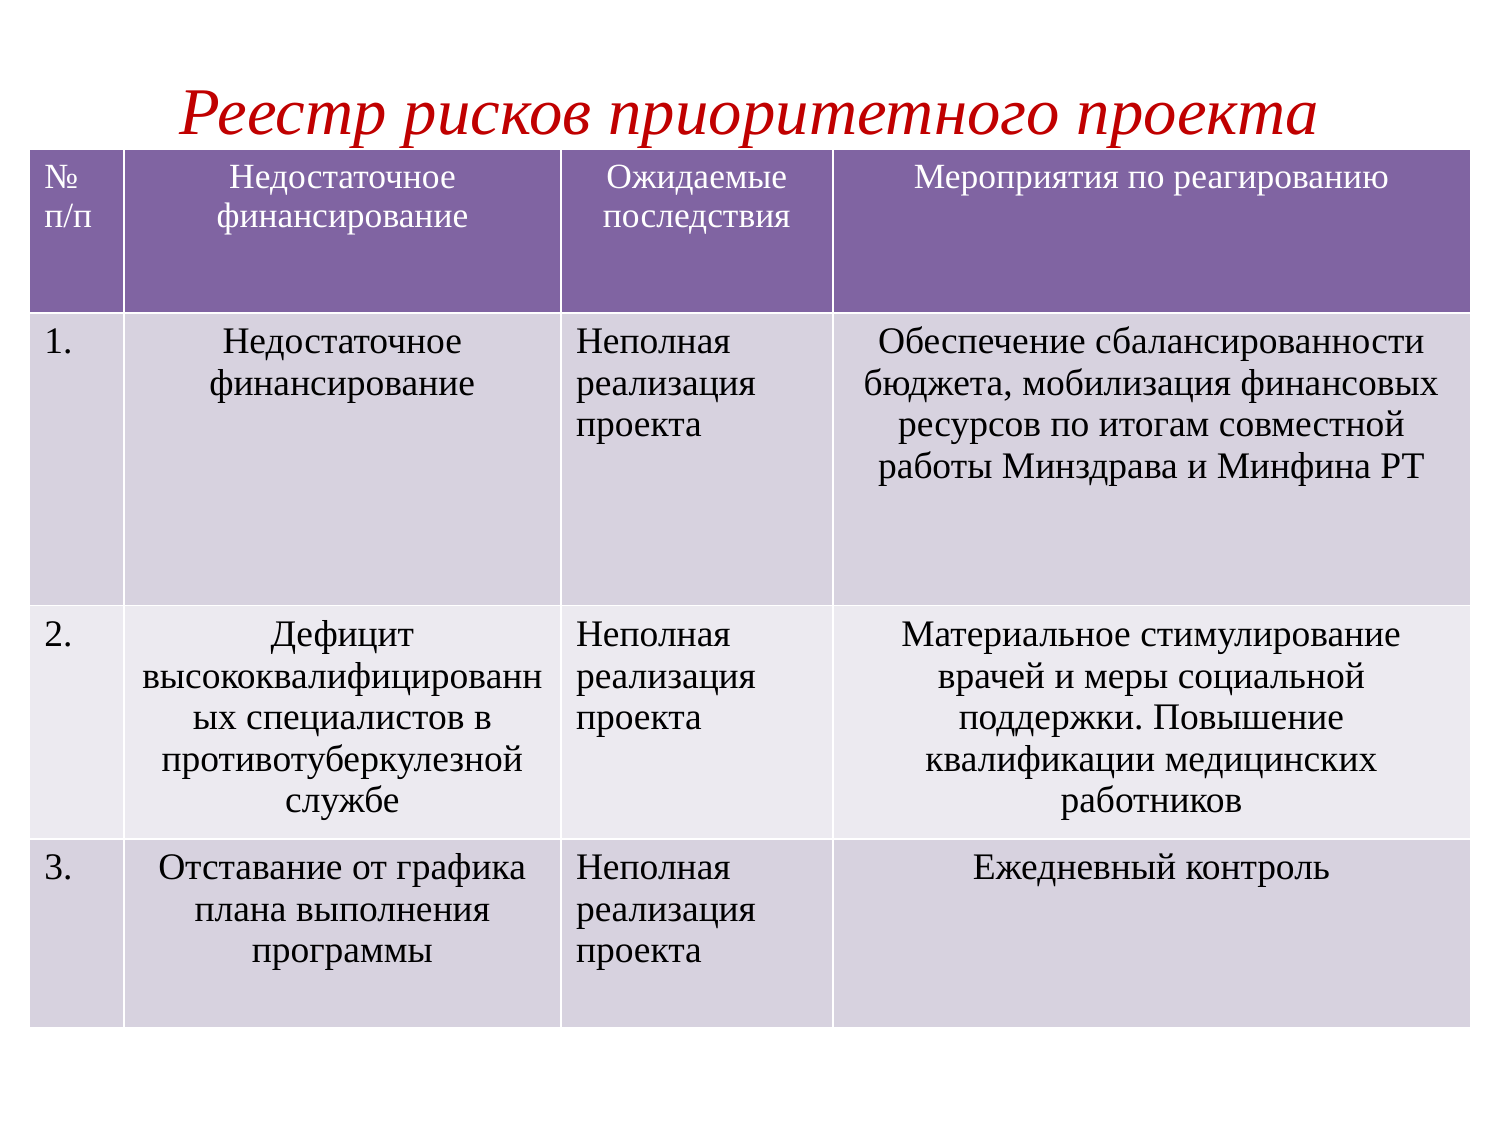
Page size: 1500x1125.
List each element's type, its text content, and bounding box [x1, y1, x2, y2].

table_cell 1. [30, 314, 123, 605]
table_cell 3. [30, 840, 123, 1027]
table_cell 2. [30, 606, 123, 838]
table_header Мероприятия по реагированию [834, 150, 1470, 312]
table_cell Обеспечение сбалансированности бюджета, мобилизация финансовых ресурсов по итогам совместной работы Минздрава и Минфина РТ [834, 314, 1470, 605]
table_cell Неполная реализация проекта [562, 314, 832, 605]
table_cell Дефицит высококвалифицированных специалистов в противотуберкулезной службе [125, 606, 560, 838]
table_cell Неполная реализация проекта [562, 606, 832, 838]
table_cell Отставание от графика плана выполнения программы [125, 840, 560, 1027]
table_cell Материальное стимулирование врачей и меры социальной поддержки. Повышение квалификации медицинских работников [834, 606, 1470, 838]
table_header Ожидаемые последствия [562, 150, 832, 312]
table_cell Неполная реализация проекта [562, 840, 832, 1027]
table_header № п/п [30, 150, 123, 312]
table_cell Недостаточное финансирование [125, 314, 560, 605]
title Реестр рисков приоритетного проекта [75, 30, 1425, 148]
table_cell Ежедневный контроль [834, 840, 1470, 1027]
table_header Недостаточное финансирование [125, 150, 560, 312]
